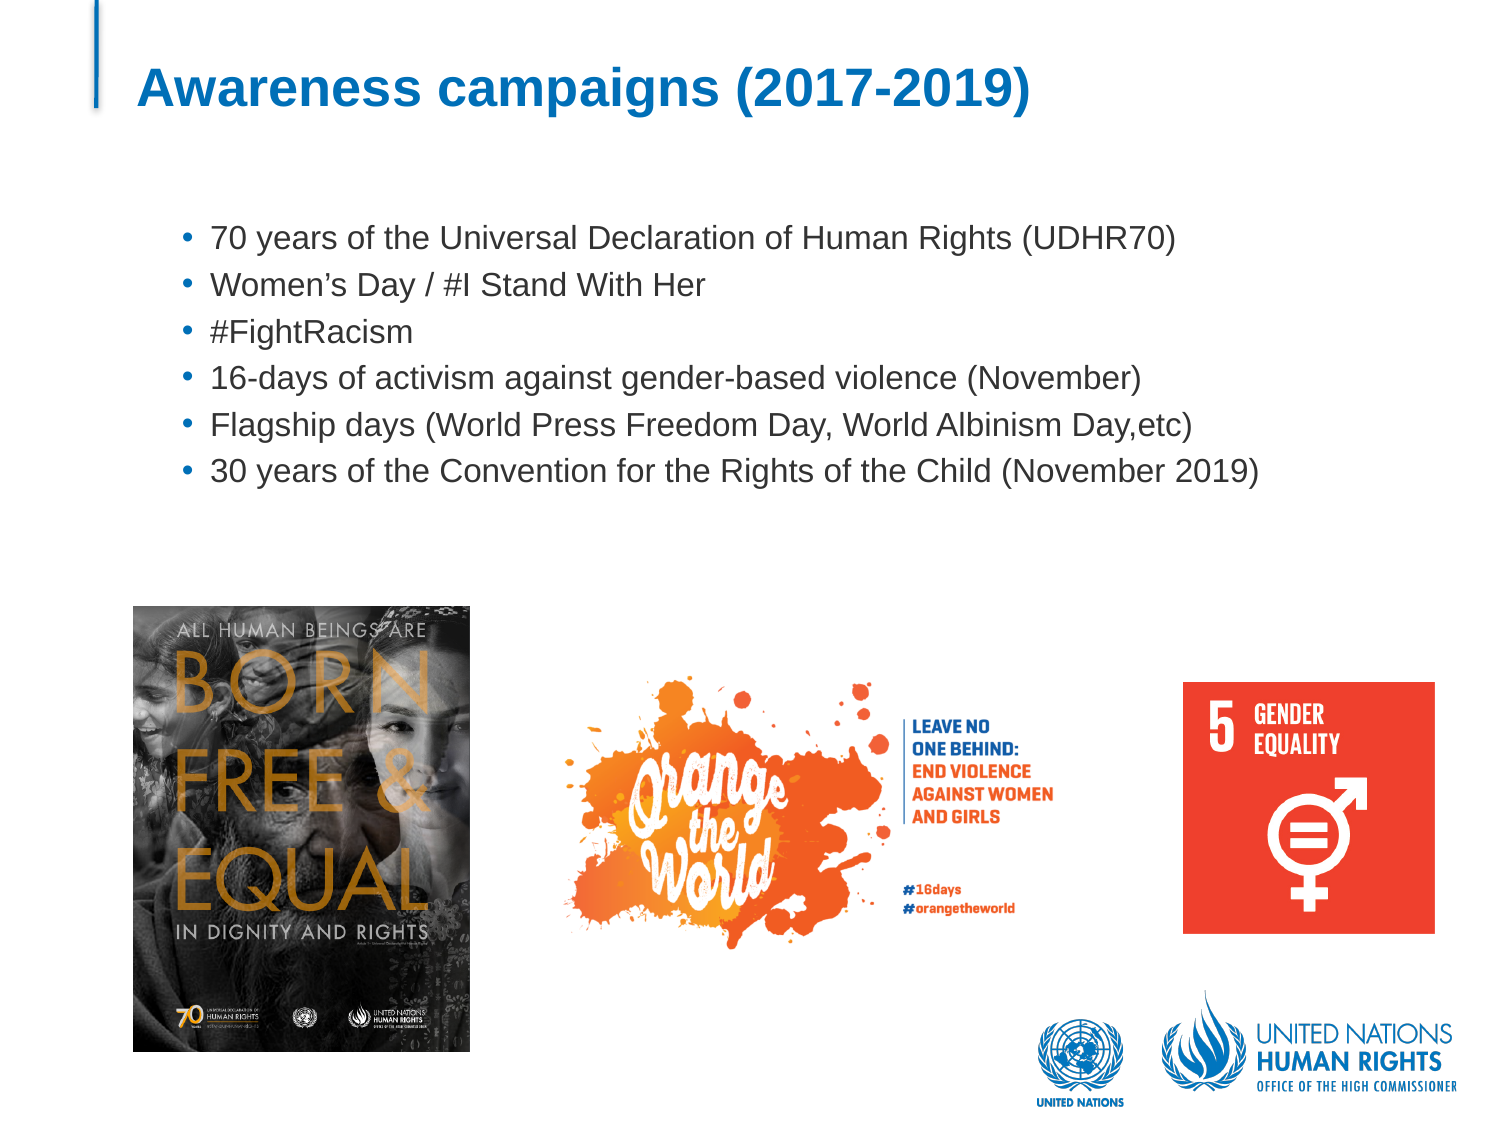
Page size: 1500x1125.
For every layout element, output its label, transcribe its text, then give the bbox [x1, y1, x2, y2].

text_box 70 years of the Universal Declaration of Human Rights (UDHR70) Women’s Day / #I Stand With Her #FightRacism 16-days of activism against gender-based violence (November) Flagship days (World Press Freedom Day, World Albinism Day,etc) 30 years of the Convention for the Rights of the Child (November 2019) [107, 162, 1468, 1080]
title Awareness campaigns (2017-2019) [121, 45, 1363, 135]
picture [133, 606, 471, 1052]
picture [530, 656, 1082, 983]
picture [1037, 1080, 1457, 1107]
picture [1183, 682, 1436, 935]
